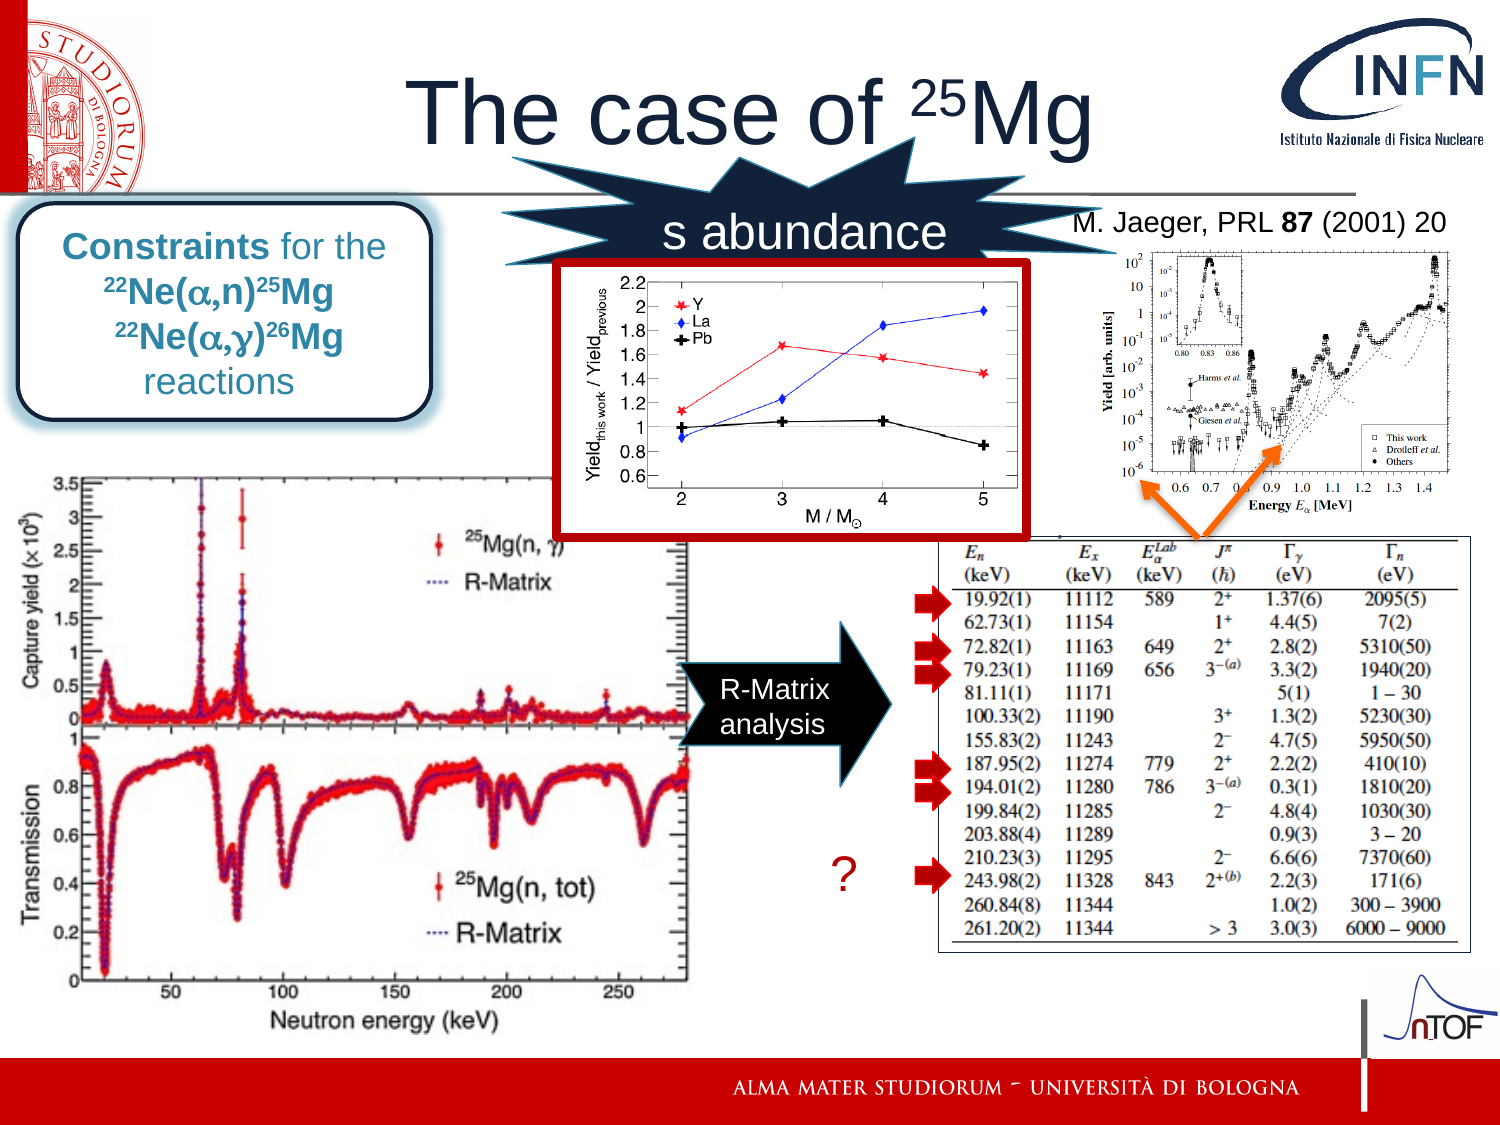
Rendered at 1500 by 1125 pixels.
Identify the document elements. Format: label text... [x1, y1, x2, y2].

text_box [915, 665, 933, 684]
text_box [915, 783, 933, 802]
text_box R-Matrix analysis [697, 621, 892, 787]
text_box [915, 866, 933, 885]
picture [28, 16, 151, 192]
picture [1281, 18, 1483, 145]
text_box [1139, 479, 1200, 540]
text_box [1204, 444, 1282, 537]
text_box ? [785, 834, 904, 909]
picture [17, 266, 1022, 1036]
text_box [915, 642, 933, 660]
picture [1080, 243, 1461, 516]
text_box [915, 760, 933, 778]
text_box s abundance [501, 137, 1102, 265]
text_box Constraints for the 22Ne(a,n)25Mg 22Ne(a,g)26Mg reactions [15, 201, 434, 422]
text_box [915, 594, 933, 613]
picture [938, 535, 1471, 953]
text_box M. Jaeger, PRL 87 (2001) 20 [1025, 196, 1495, 246]
title The case of 25Mg [75, 45, 1425, 233]
picture [0, 963, 1500, 1125]
